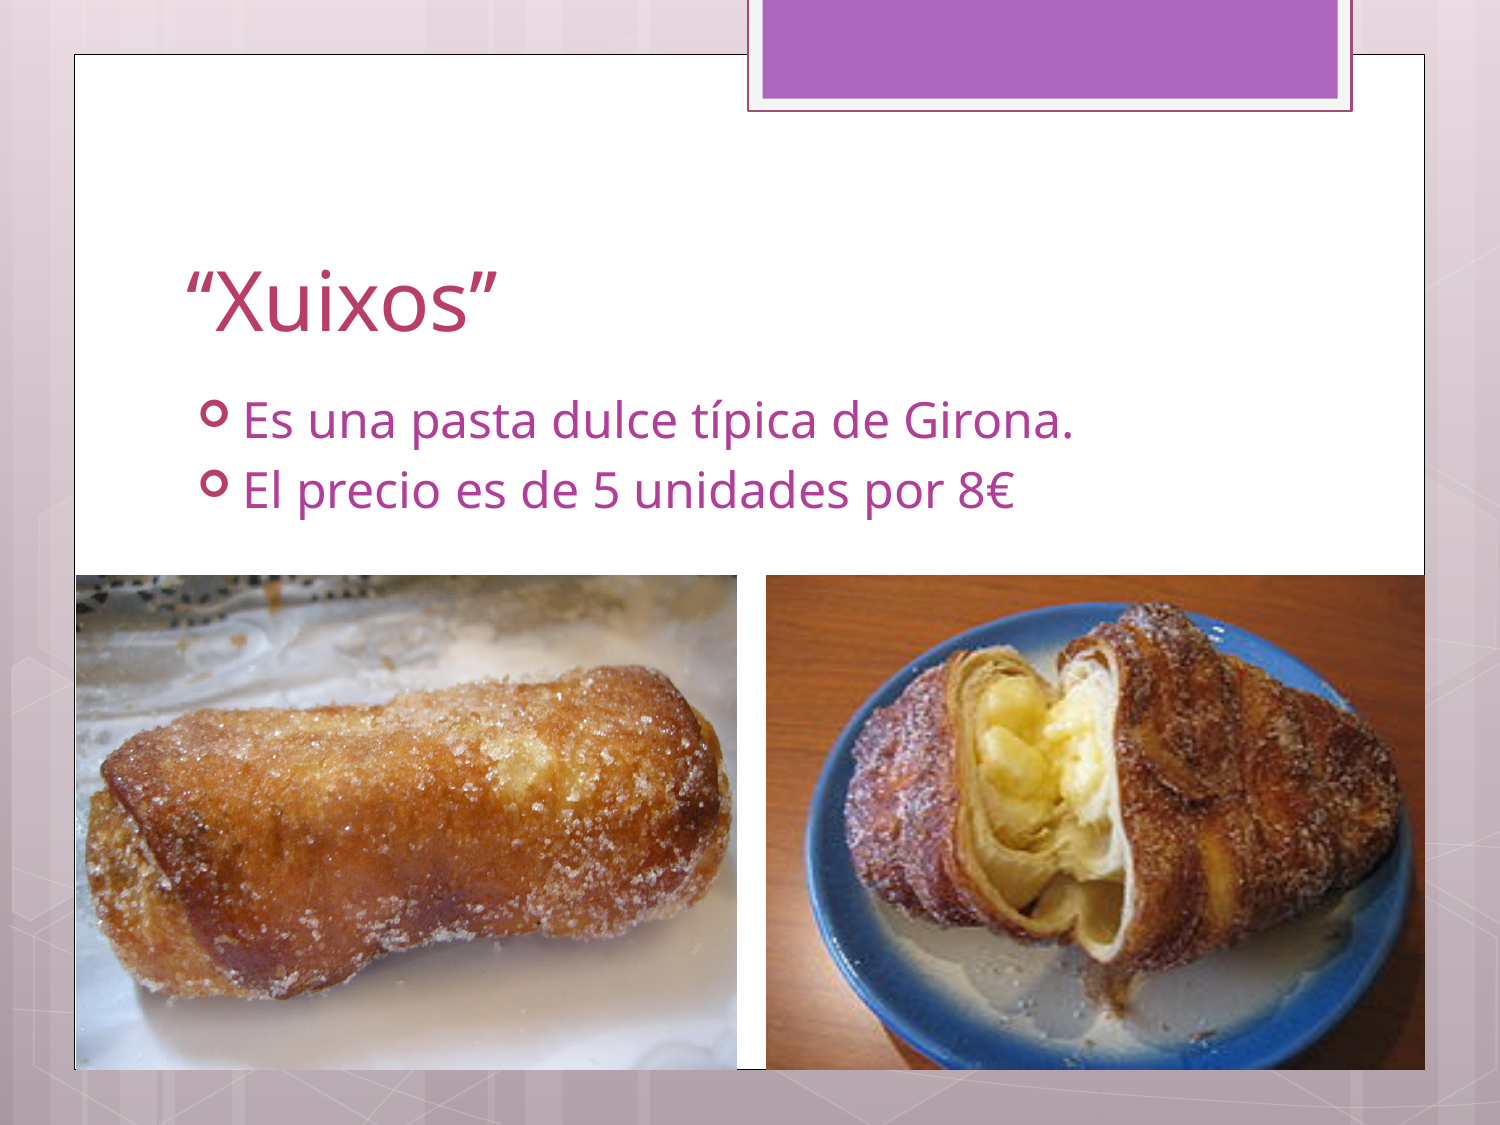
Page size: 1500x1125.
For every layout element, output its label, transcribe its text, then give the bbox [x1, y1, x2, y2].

list Es una pasta dulce típica de Girona. El precio es de 5 unidades por 8€ [171, 381, 1283, 528]
title ‘‘Xuixos’’ [171, 168, 1324, 357]
picture [76, 575, 737, 1071]
picture [766, 575, 1425, 1071]
